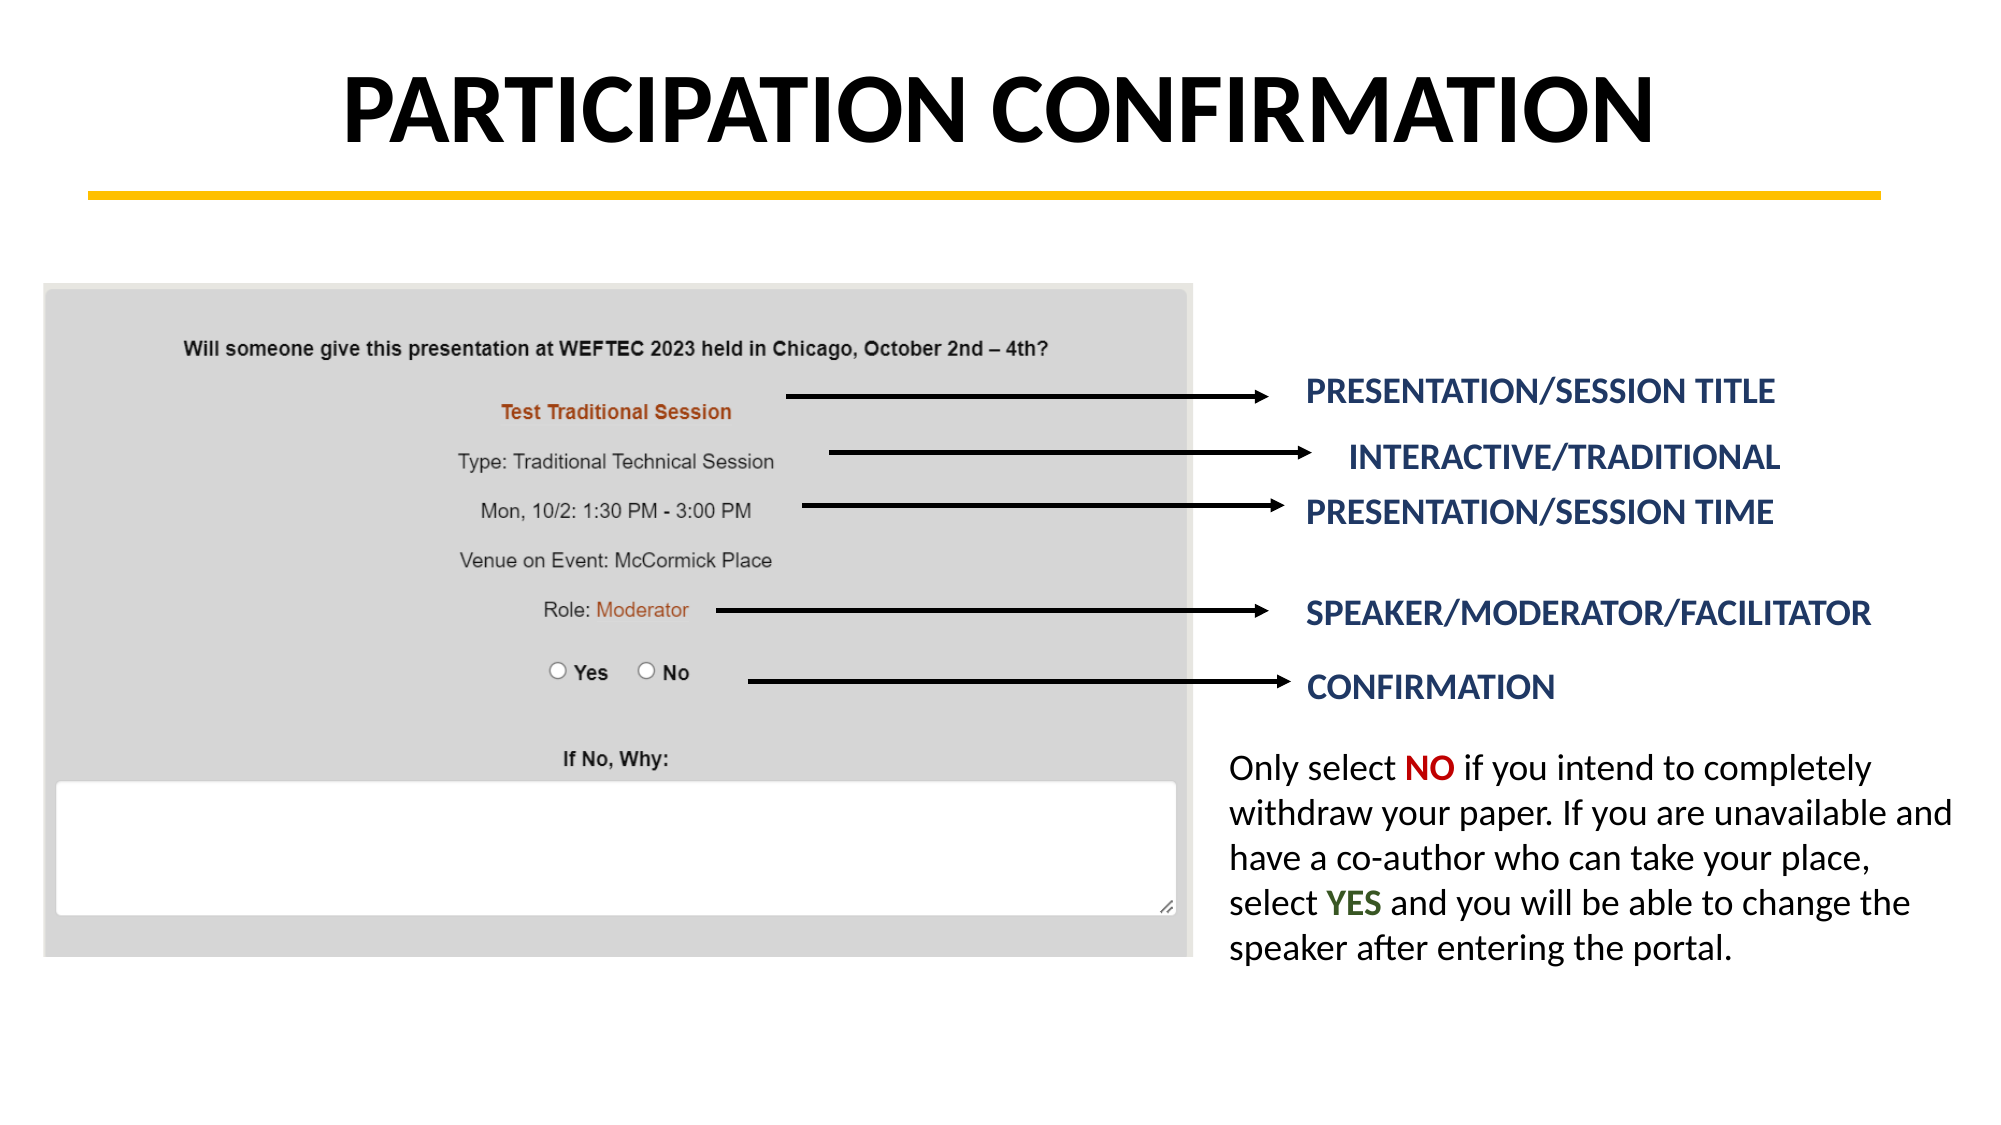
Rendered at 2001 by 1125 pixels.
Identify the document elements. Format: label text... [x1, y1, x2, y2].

picture [43, 282, 1194, 957]
title PARTICIPATION CONFIRMATION [71, 1, 1929, 219]
text_box PRESENTATION/SESSION TIME [1291, 479, 1810, 540]
text_box PRESENTATION/SESSION TITLE [1291, 358, 1810, 419]
text_box CONFIRMATION [1292, 654, 1943, 715]
text_box SPEAKER/MODERATOR/FACILITATOR [1291, 580, 1942, 641]
text_box INTERACTIVE/TRADITIONAL [1333, 424, 1853, 485]
text_box Only select NO if you intend to completely withdraw your paper. If you are unavailable and have a co-author who can take your place, select YES and you will be able to change the speaker after entering the portal. [1214, 735, 1974, 976]
